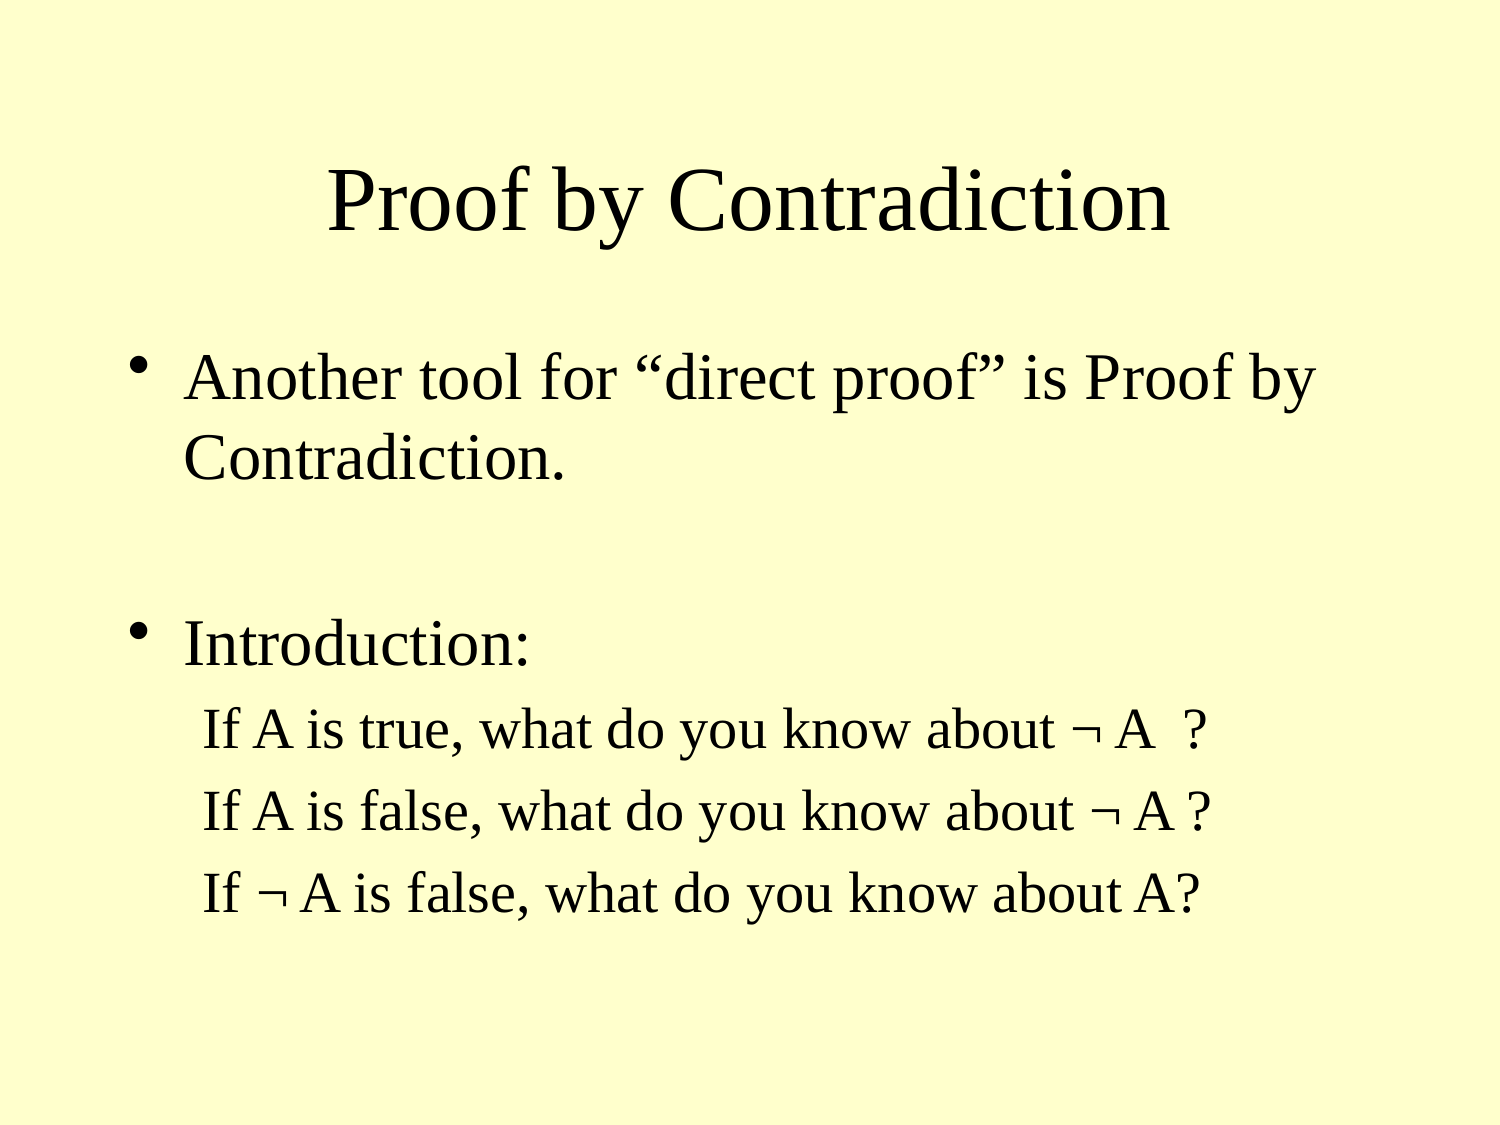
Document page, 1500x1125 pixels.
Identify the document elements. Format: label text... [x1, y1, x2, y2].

list Another tool for “direct proof” is Proof by Contradiction. Introduction: If A is true, what do you know about ¬ A ? If A is false, what do you know about ¬ A ? If ¬ A is false, what do you know about A? [112, 324, 1388, 1000]
title Proof by Contradiction [112, 99, 1388, 288]
